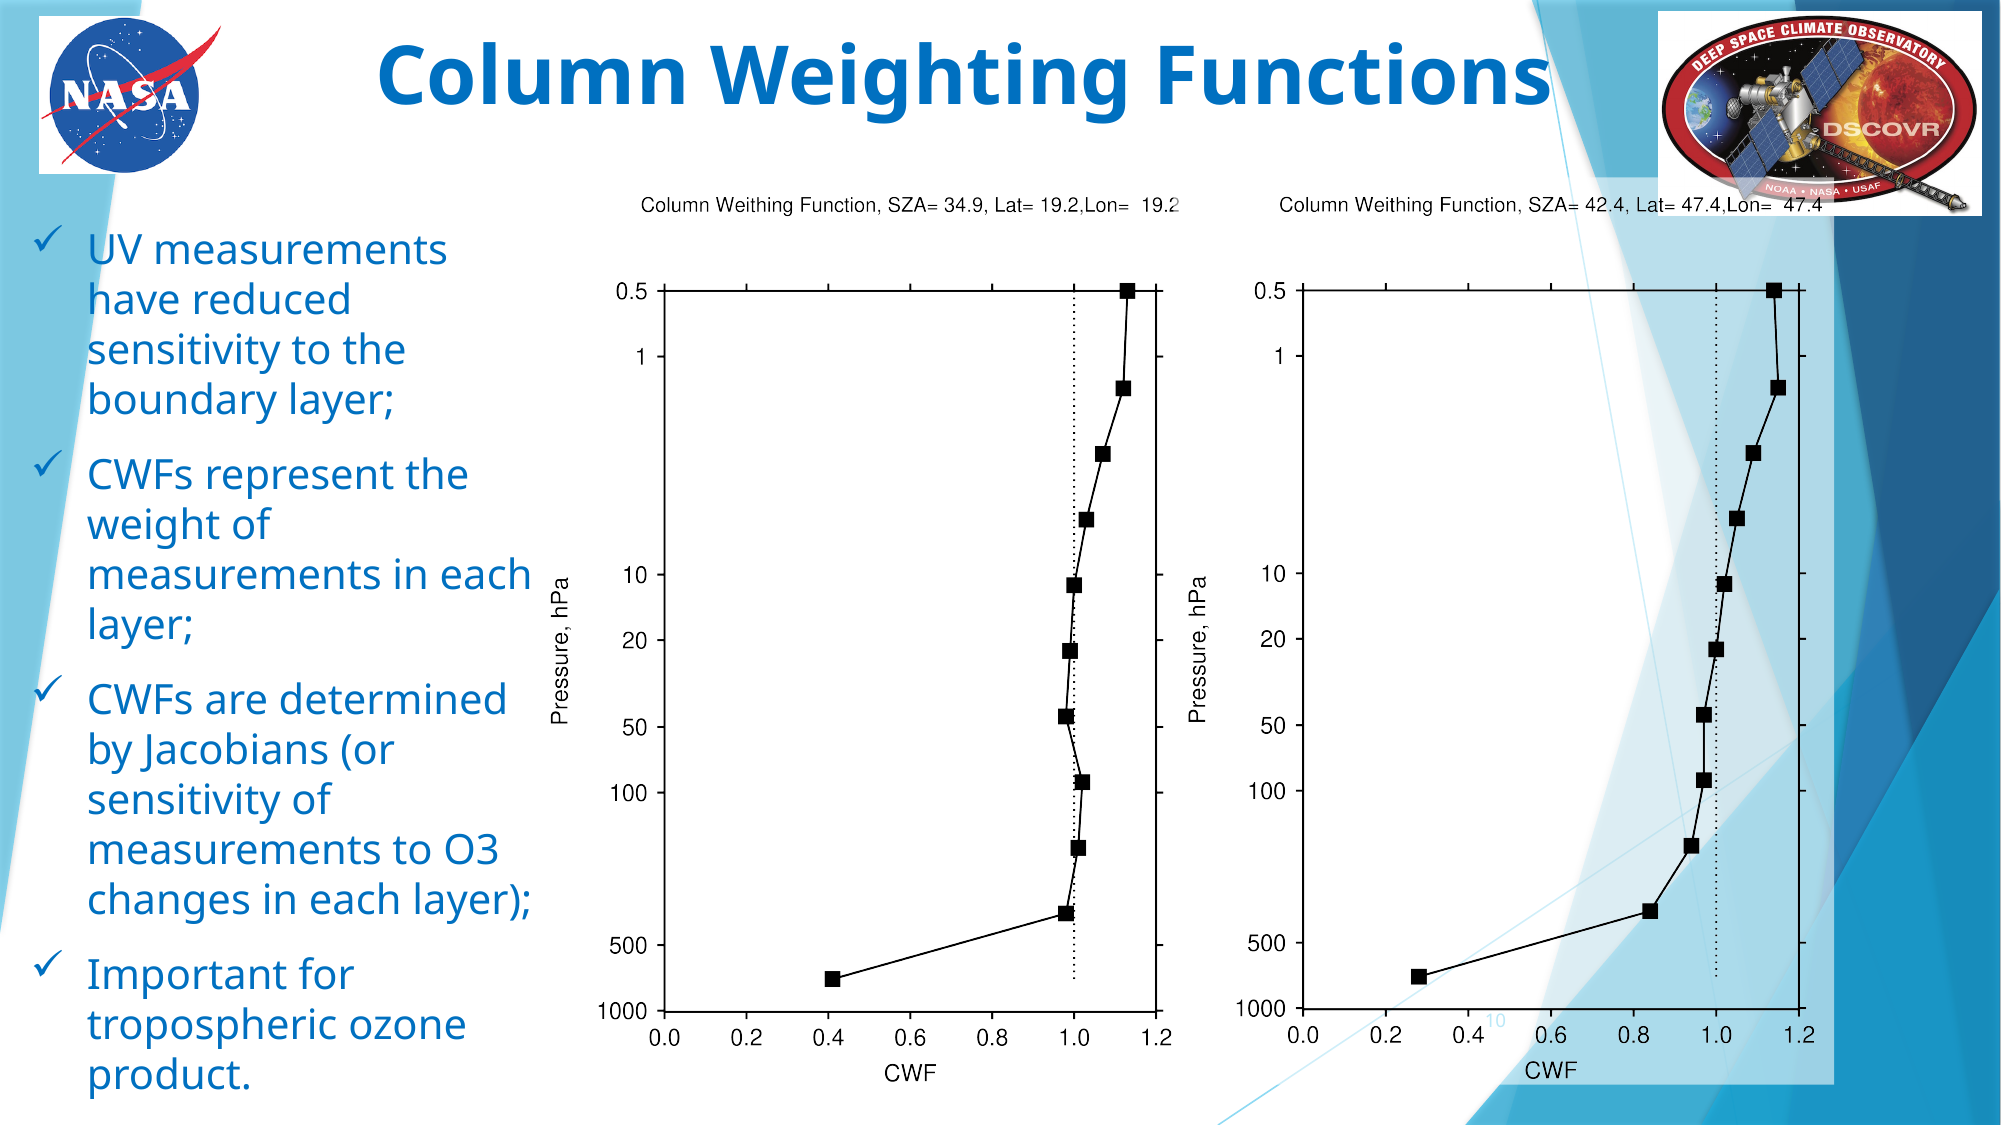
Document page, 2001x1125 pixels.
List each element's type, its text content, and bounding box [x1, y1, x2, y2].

text_box UV measurements have reduced sensitivity to the boundary layer; CWFs represent the weight of measurements in each layer; CWFs are determined by Jacobians (or sensitivity of measurements to O3 changes in each layer); Important for tropospheric ozone product. [15, 215, 560, 1106]
picture [547, 10, 1983, 1093]
text_box Column Weighting Functions [326, 16, 1625, 141]
picture [38, 16, 223, 174]
